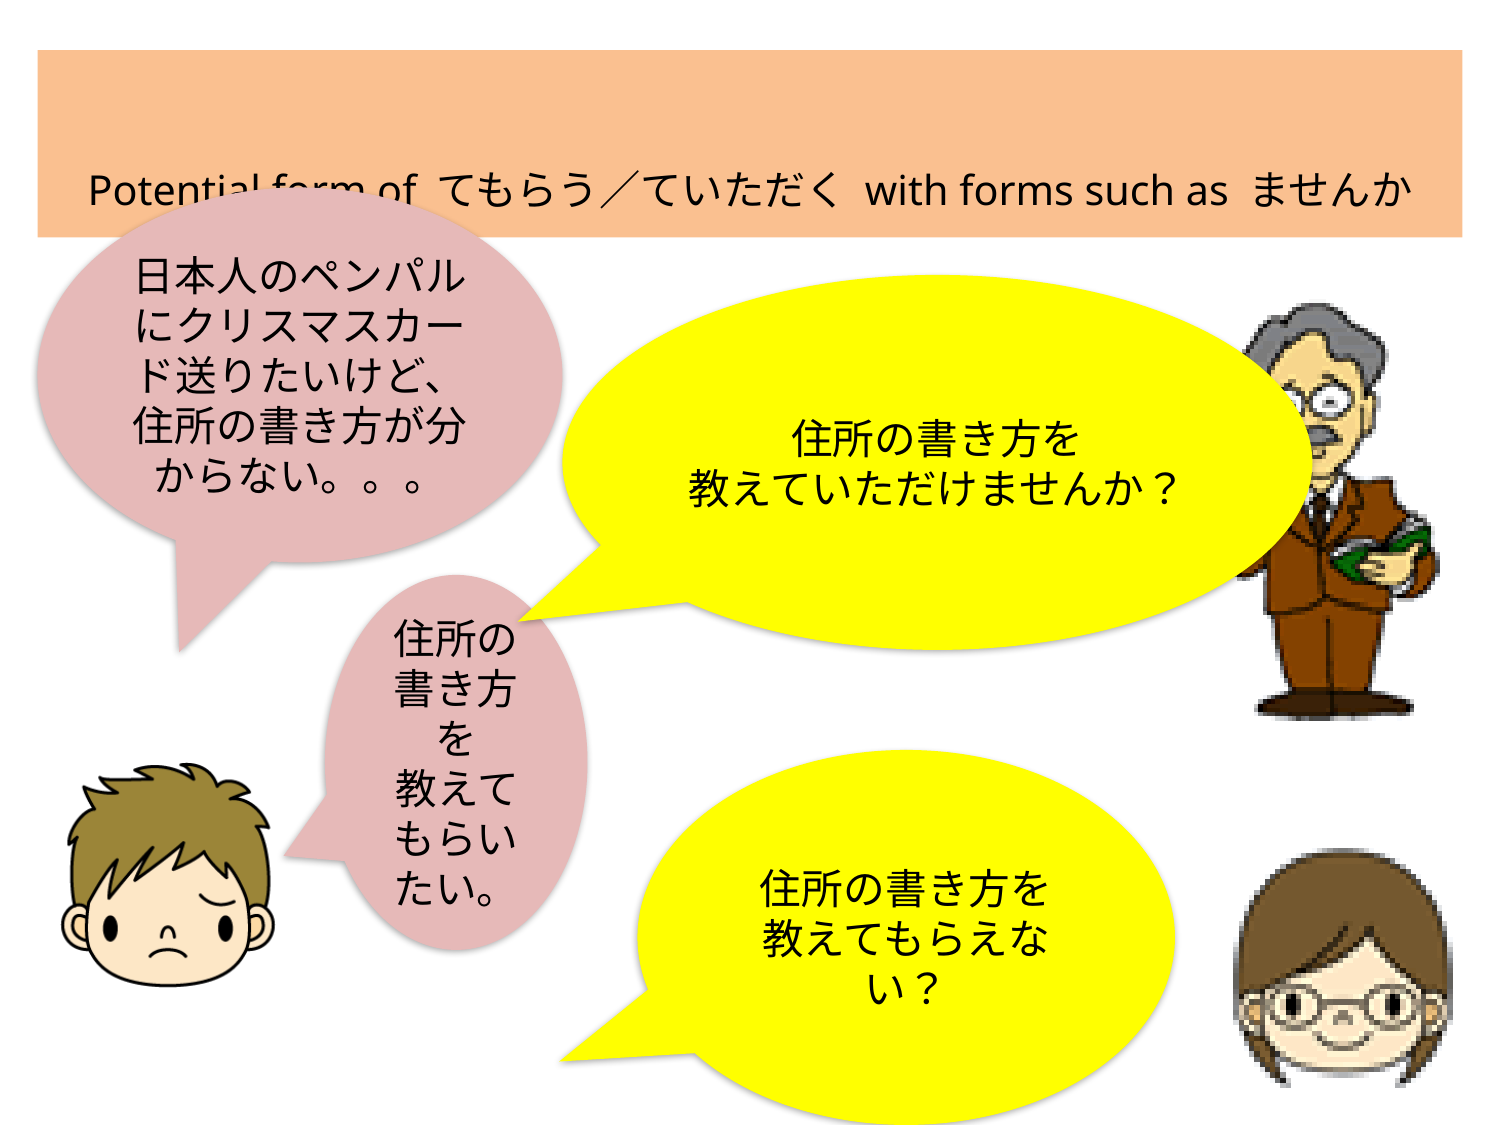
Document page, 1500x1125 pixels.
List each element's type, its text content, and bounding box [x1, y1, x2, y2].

text_box 住所の書き方を 教えていただけませんか？ [516, 274, 1194, 651]
text_box 日本人のペンパルにクリスマスカード送りたいけど、住所の書き方が分からない。。。 [36, 186, 564, 653]
picture [1199, 299, 1441, 722]
picture [1187, 812, 1500, 1125]
title Potential form of てもらう／ていただく with forms such as ませんか [37, 50, 1463, 238]
text_box 住所の書き方を 教えてもらいたい。 [291, 574, 589, 951]
text_box 住所の書き方を 教えてもらえない？ [558, 749, 1176, 1125]
picture [49, 762, 287, 992]
